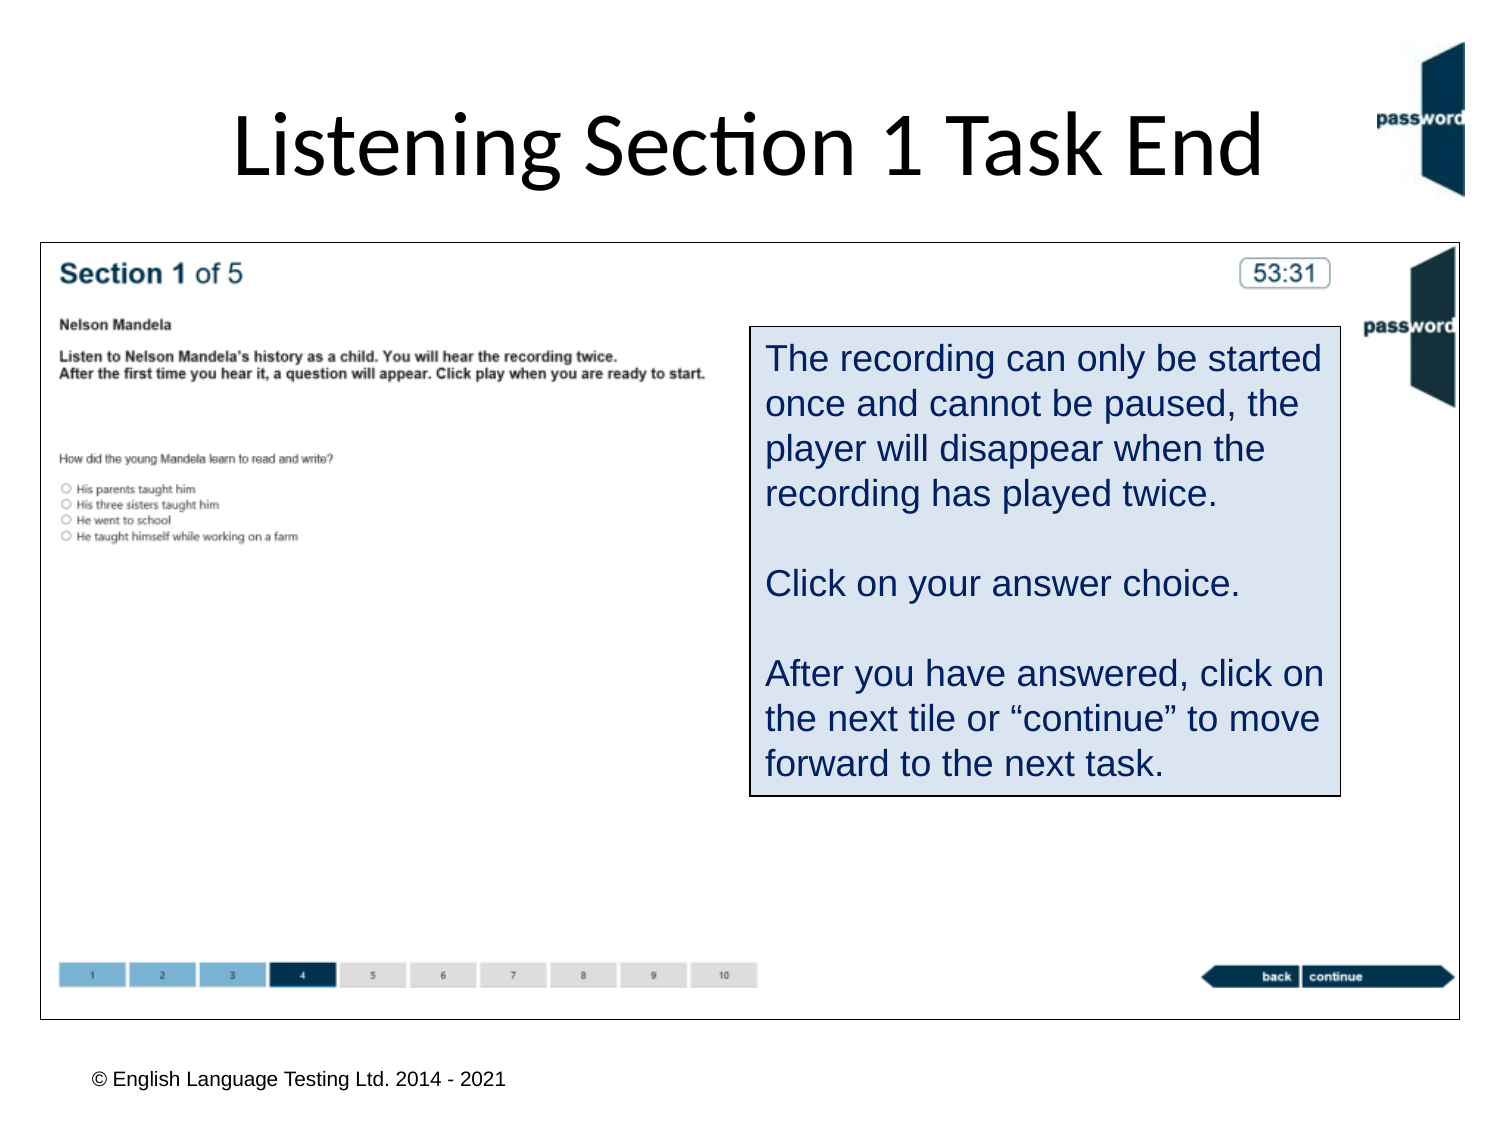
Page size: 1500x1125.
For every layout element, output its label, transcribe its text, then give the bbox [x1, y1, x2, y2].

picture [1377, 42, 1465, 197]
picture [41, 243, 1459, 1019]
title Listening Section 1 Task End [75, 45, 1425, 233]
